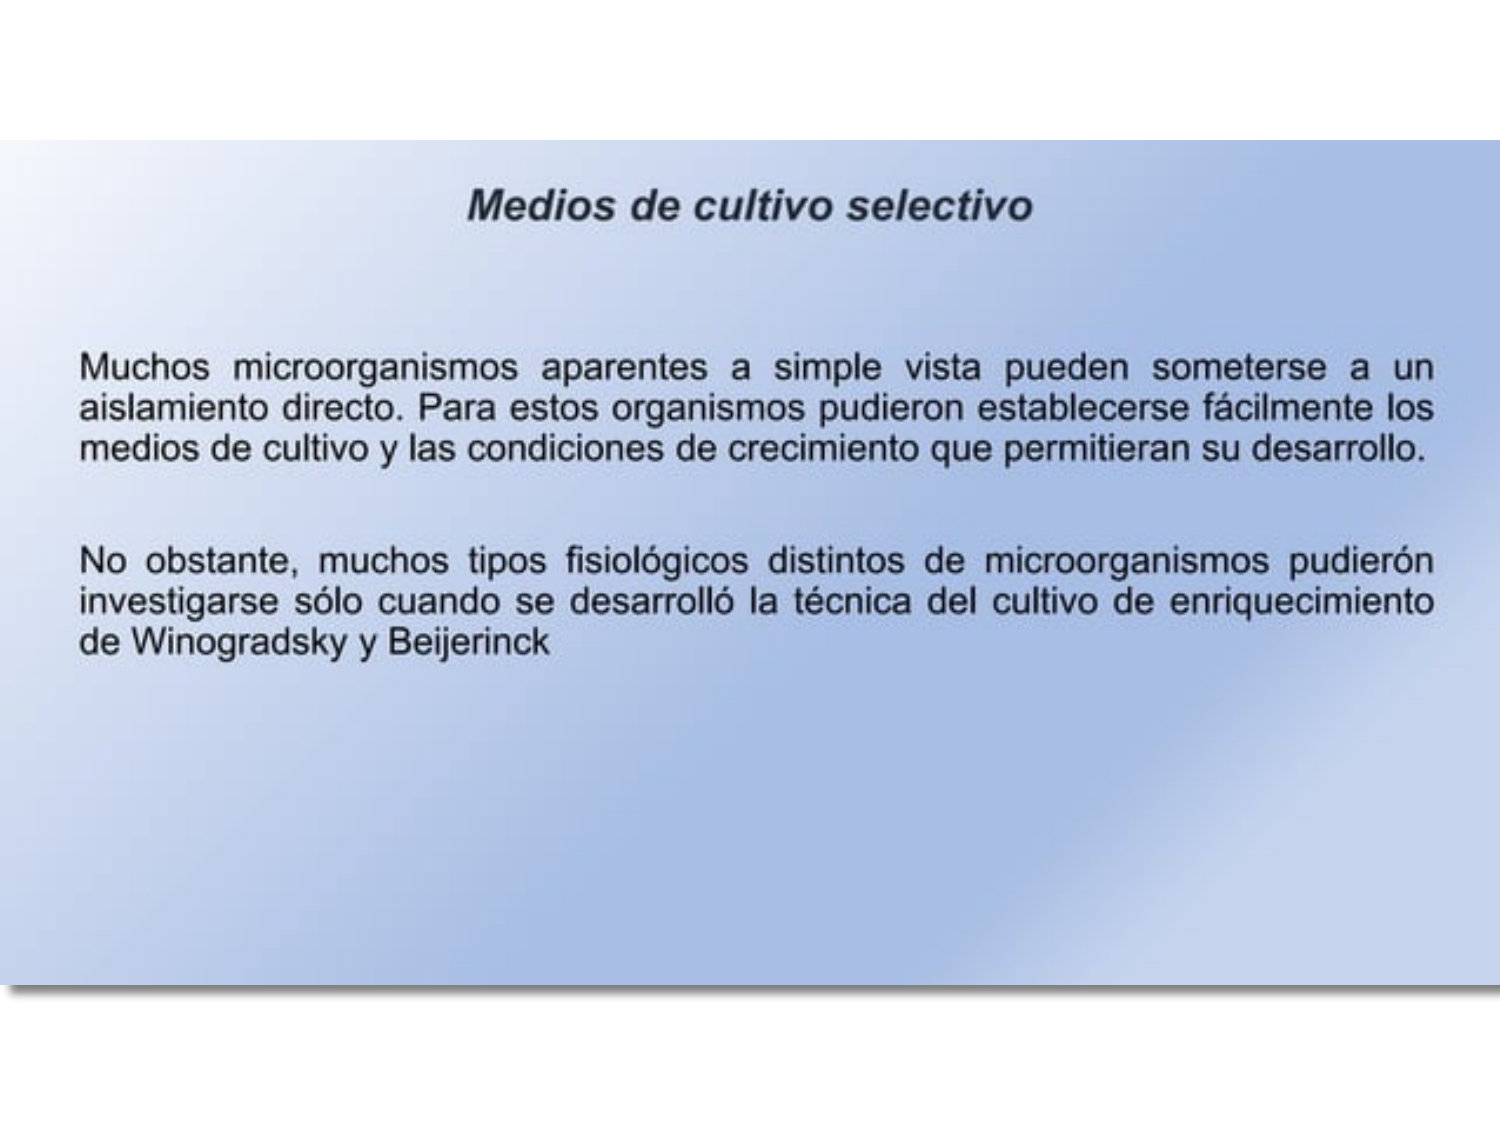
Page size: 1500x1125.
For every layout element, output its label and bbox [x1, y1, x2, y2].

picture [0, 140, 1500, 985]
